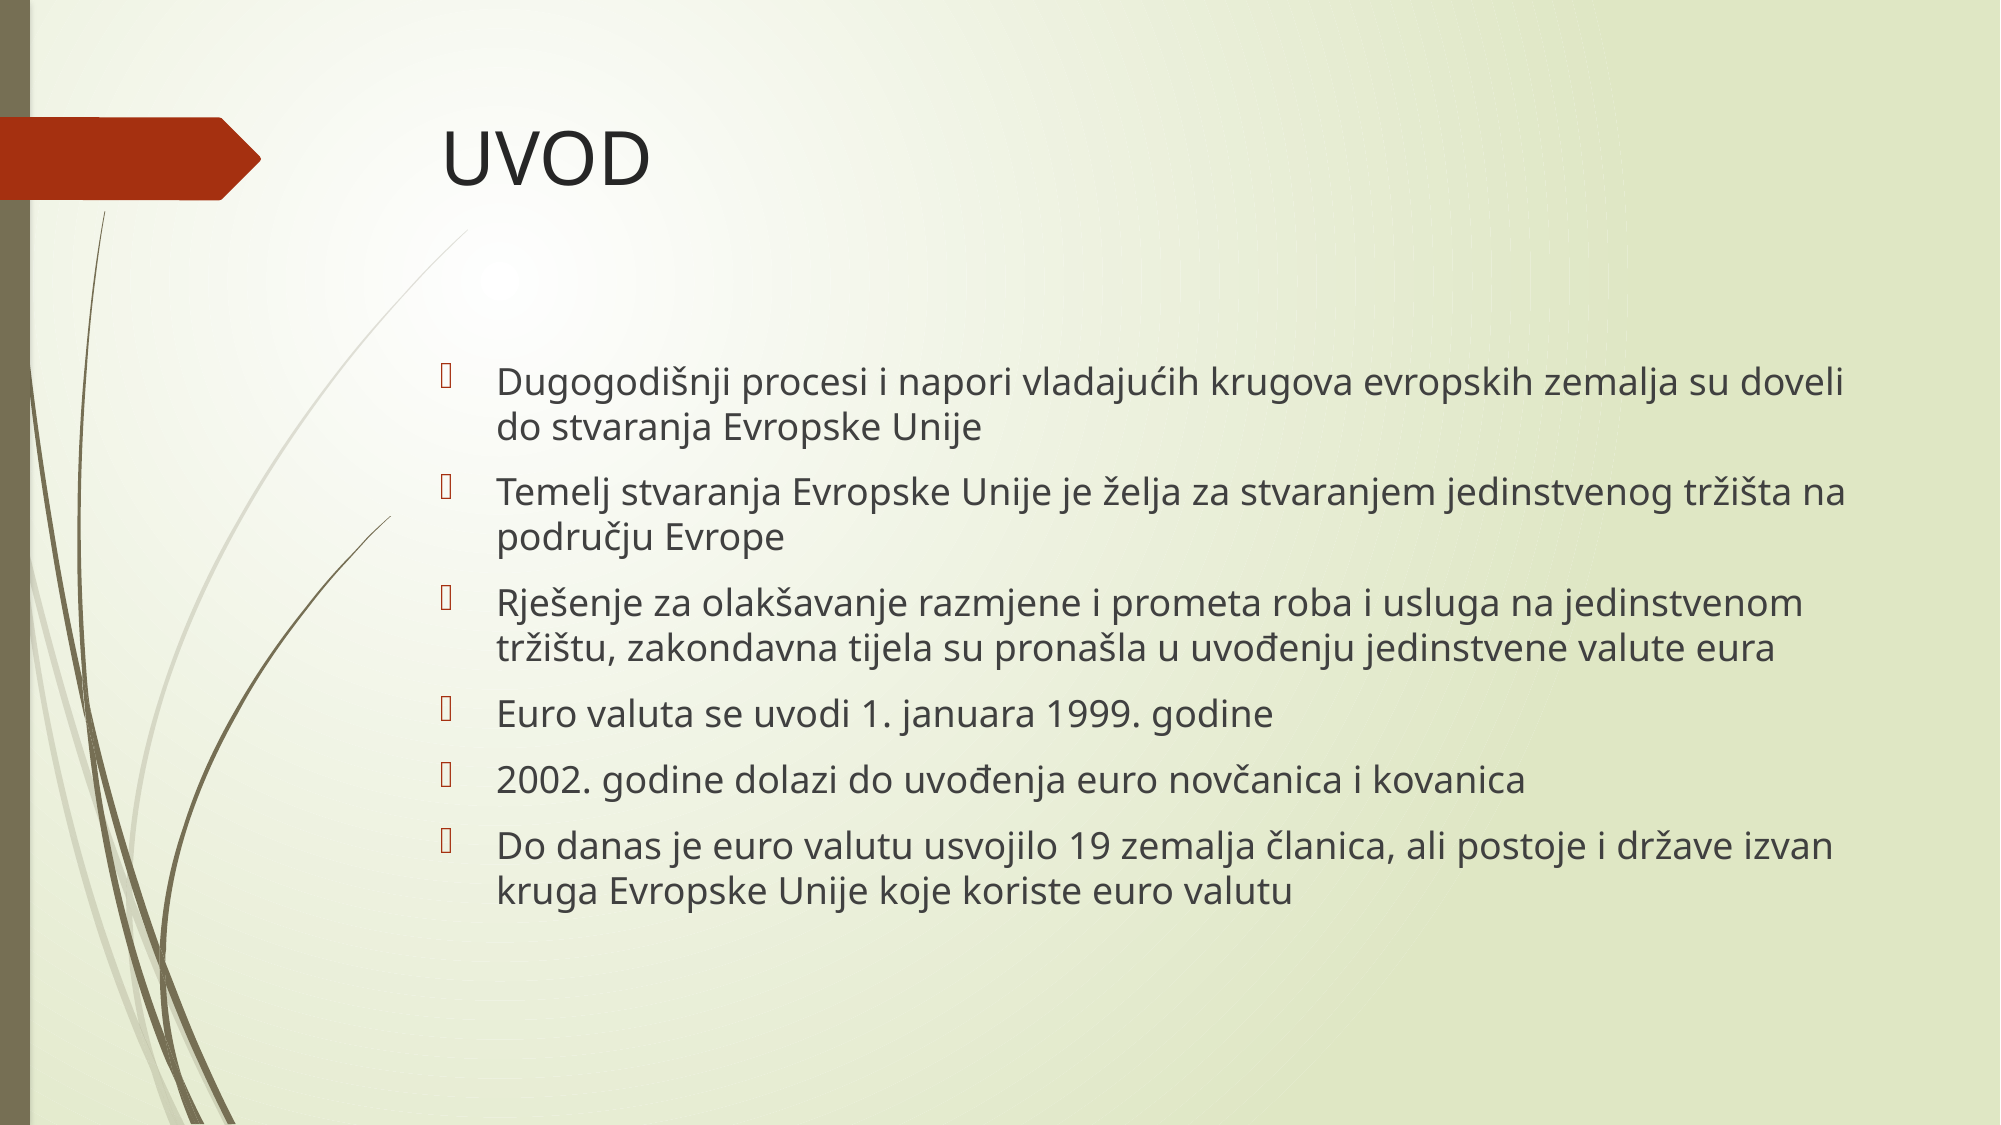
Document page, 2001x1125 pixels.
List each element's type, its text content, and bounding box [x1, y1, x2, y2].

title UVOD [425, 102, 1888, 313]
list Dugogodišnji procesi i napori vladajućih krugova evropskih zemalja su doveli do stvaranja Evropske Unije Temelj stvaranja Evropske Unije je želja za stvaranjem jedinstvenog tržišta na području Evrope Rješenje za olakšavanje razmjene i prometa roba i usluga na jedinstvenom tržištu, zakondavna tijela su pronašla u uvođenju jedinstvene valute eura Euro valuta se uvodi 1. januara 1999. godine 2002. godine dolazi do uvođenja euro novčanica i kovanica Do danas je euro valutu usvojilo 19 zemalja članica, ali postoje i države izvan kruga Evropske Unije koje koriste euro valutu [424, 350, 1888, 970]
